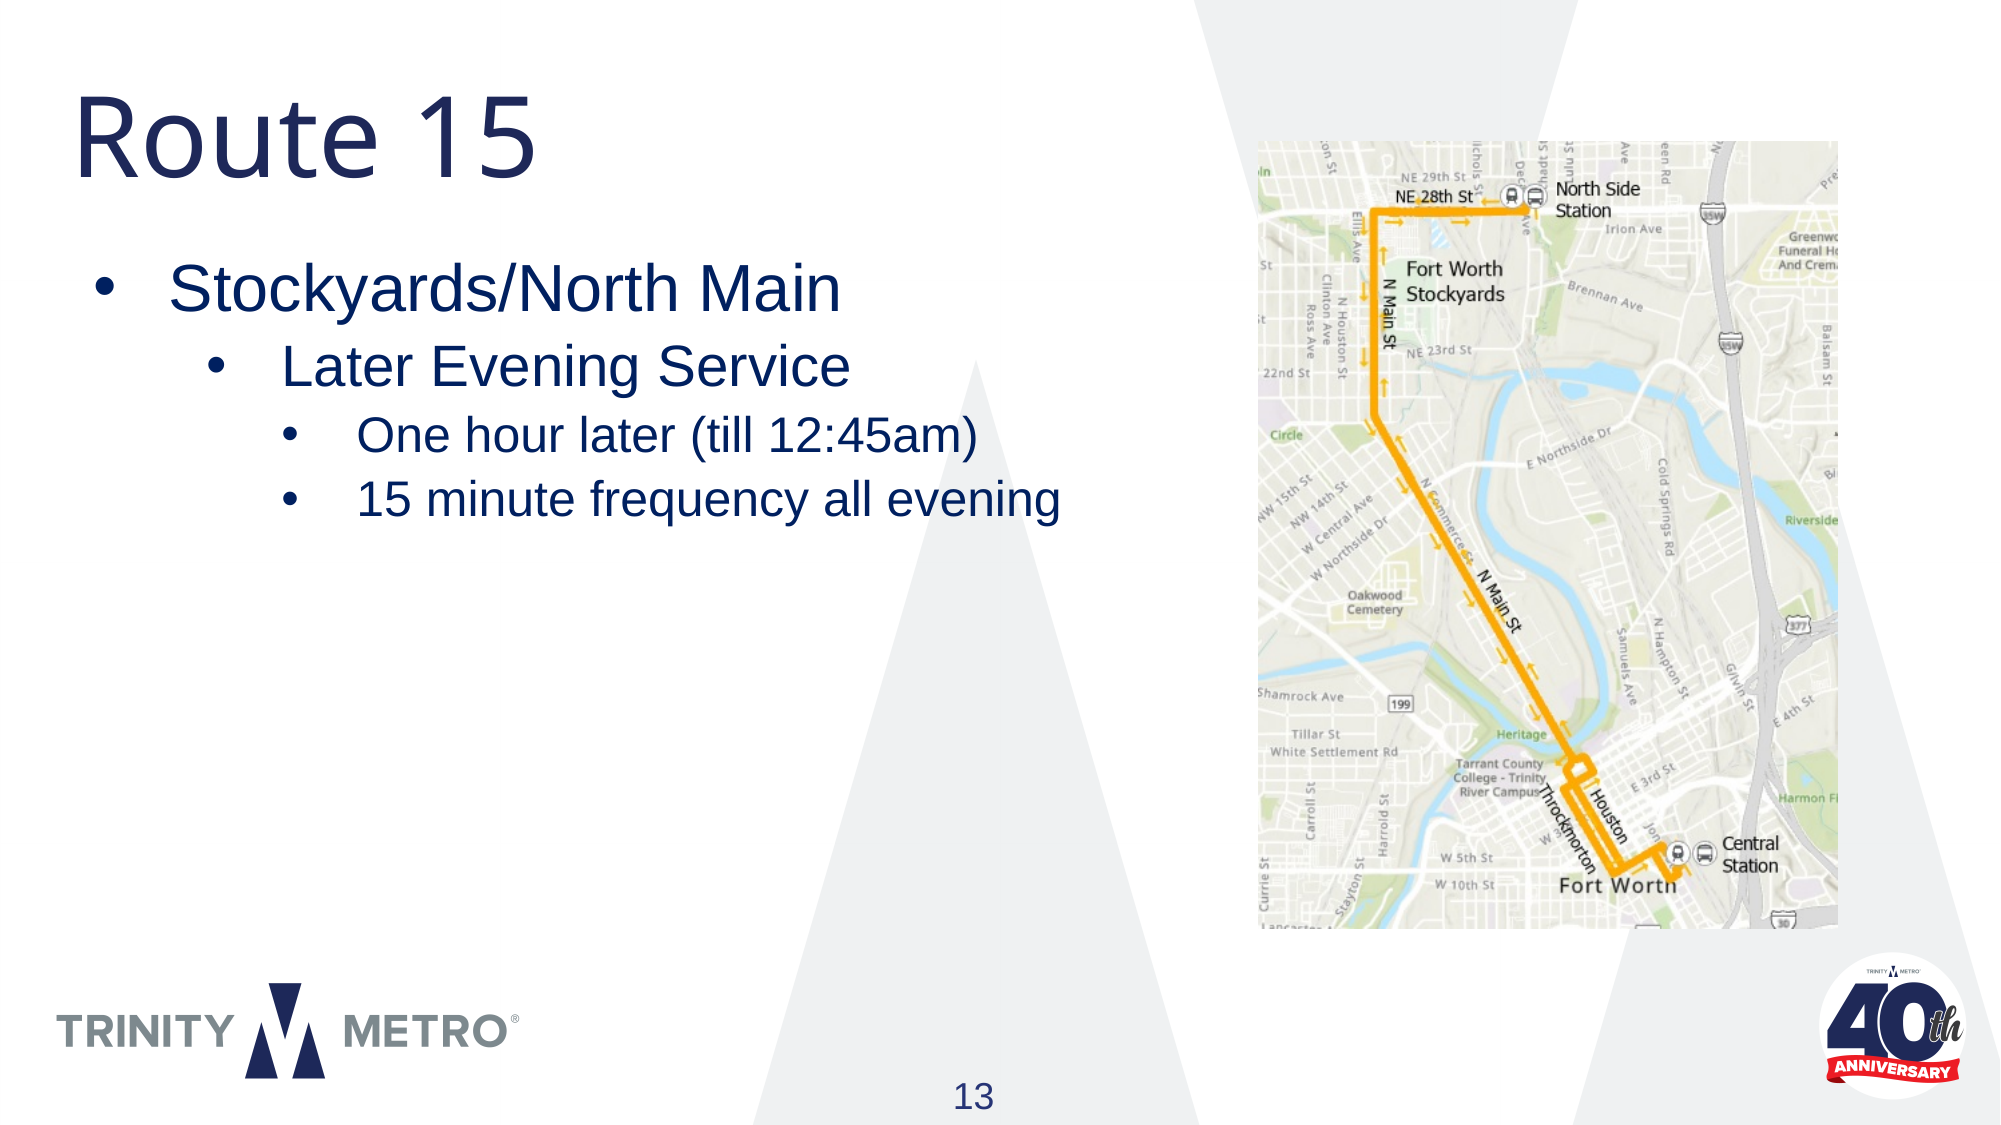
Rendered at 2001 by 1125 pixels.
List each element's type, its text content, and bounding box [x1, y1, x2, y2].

text_box 13 [938, 1064, 1011, 1125]
title Route 15 [55, 55, 1945, 227]
text_box Stockyards/North Main Later Evening Service One hour later (till 12:45am) 15 minute frequency all evening [79, 246, 1342, 1008]
picture [0, 0, 2001, 1125]
